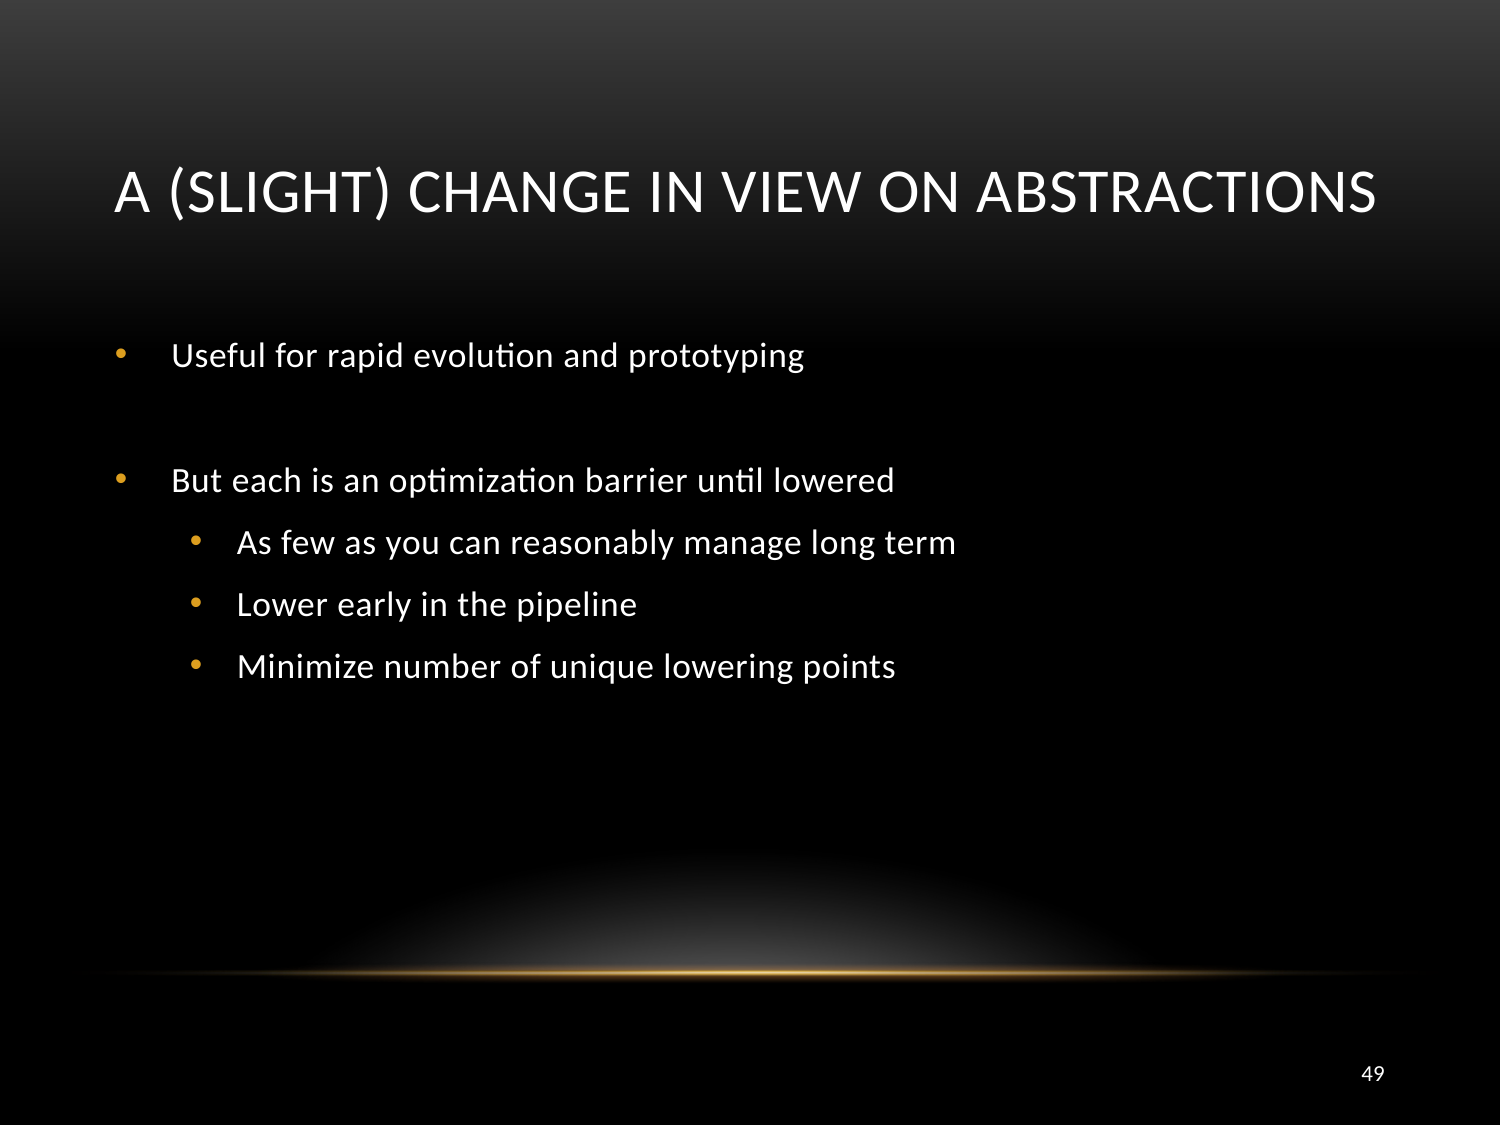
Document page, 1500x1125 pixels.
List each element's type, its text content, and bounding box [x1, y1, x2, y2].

slide_number 49 [1237, 1042, 1400, 1103]
title A (Slight) Change in View on Abstractions [99, 45, 1400, 233]
picture [0, 0, 1500, 1125]
list Useful for rapid evolution and prototyping But each is an optimization barrier until lowered As few as you can reasonably manage long term Lower early in the pipeline Minimize number of unique lowering points [99, 262, 1400, 938]
